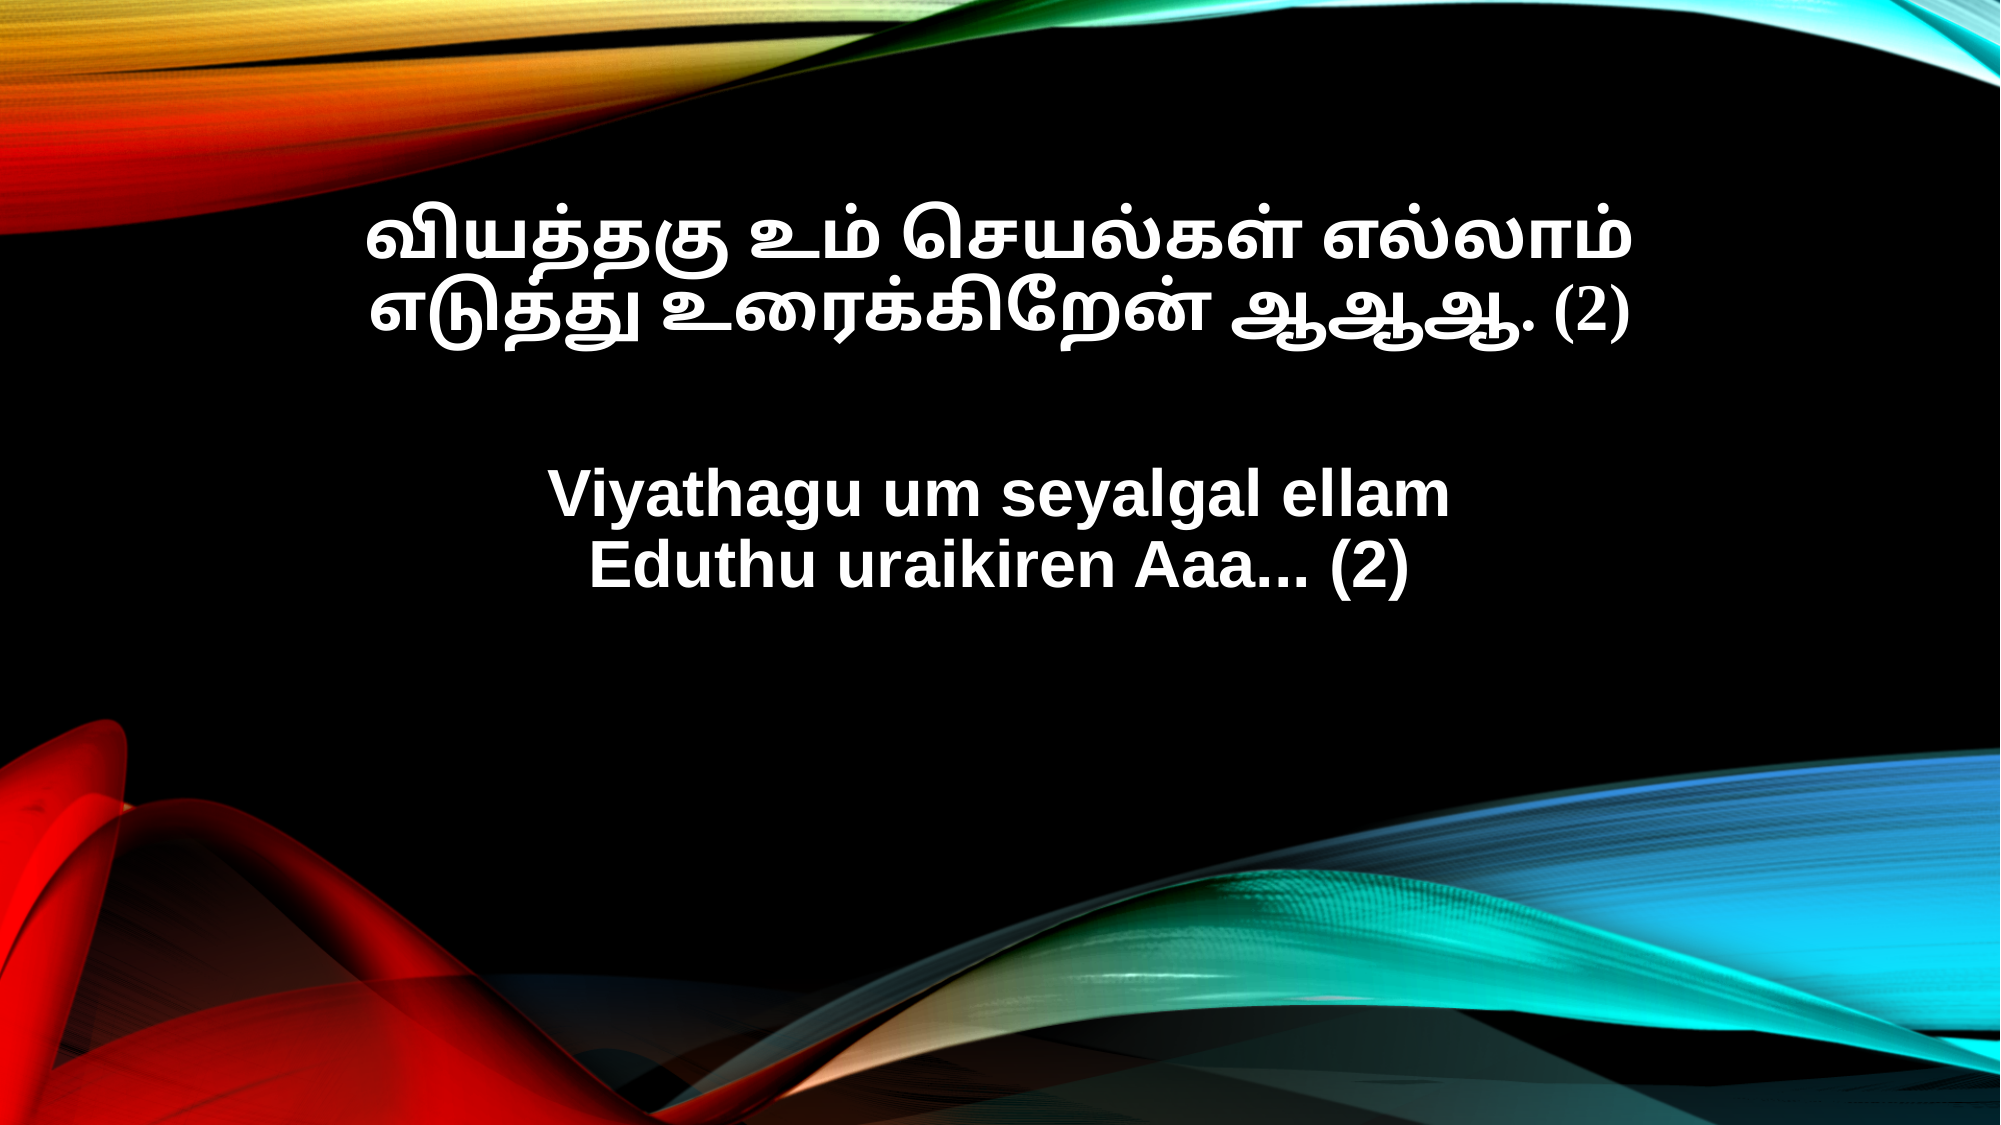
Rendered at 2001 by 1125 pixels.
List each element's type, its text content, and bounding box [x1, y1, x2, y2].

subtitle வியத்தகு உம் செயல்கள் எல்லாம் எடுத்து உரைக்கிறேன் ஆஆஆ. (2) Viyathagu um seyalgal ellam Eduthu uraikiren Aaa... (2) [0, 0, 2000, 1125]
